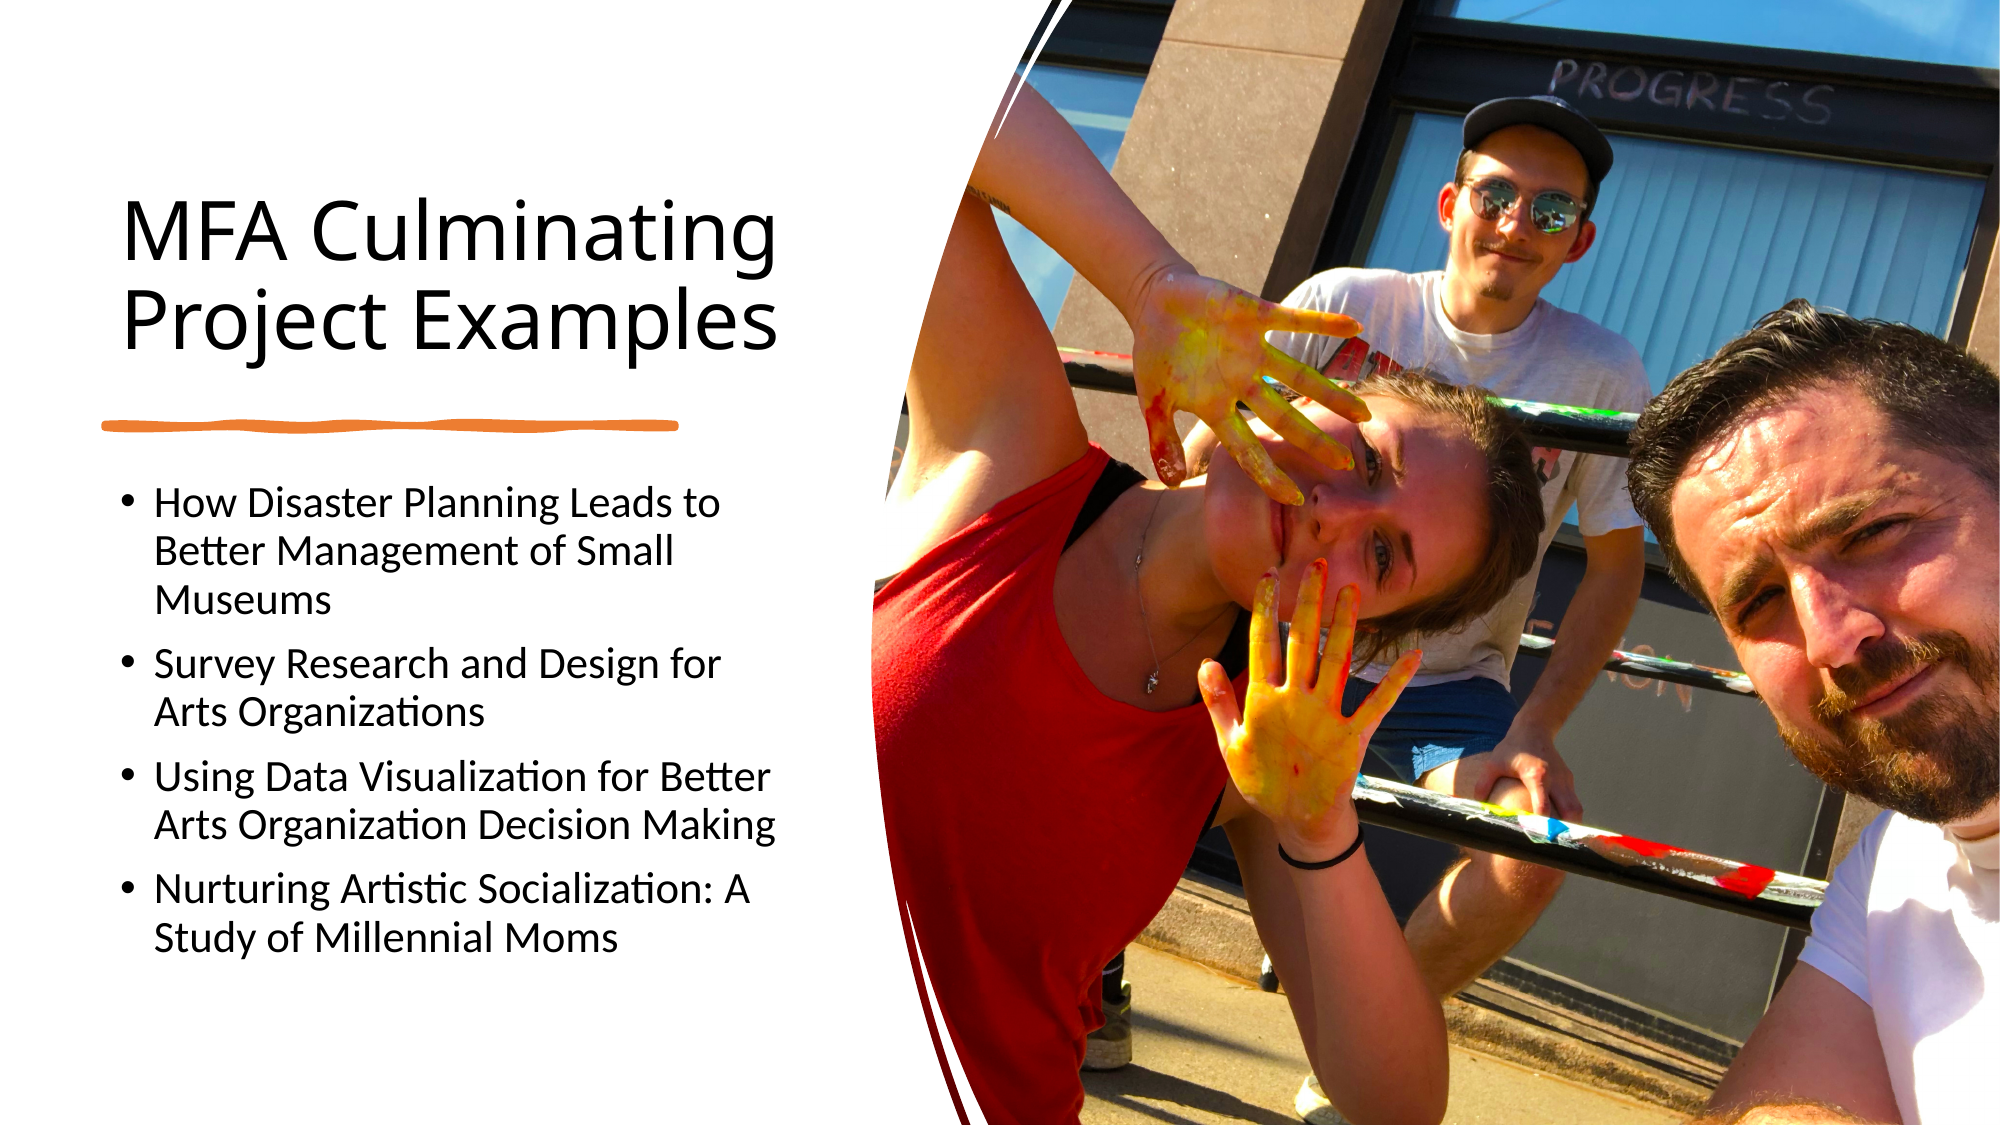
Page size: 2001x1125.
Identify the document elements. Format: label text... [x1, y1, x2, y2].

text_box [0, 0, 871, 1125]
list How Disaster Planning Leads to Better Management of Small Museums Survey Research and Design for Arts Organizations Using Data Visualization for Better Arts Organization Decision Making Nurturing Artistic Socialization: A Study of Millennial Moms [105, 471, 802, 1016]
title MFA Culminating Project Examples [105, 53, 822, 375]
picture [871, 0, 2000, 1125]
text_box [103, 421, 676, 431]
